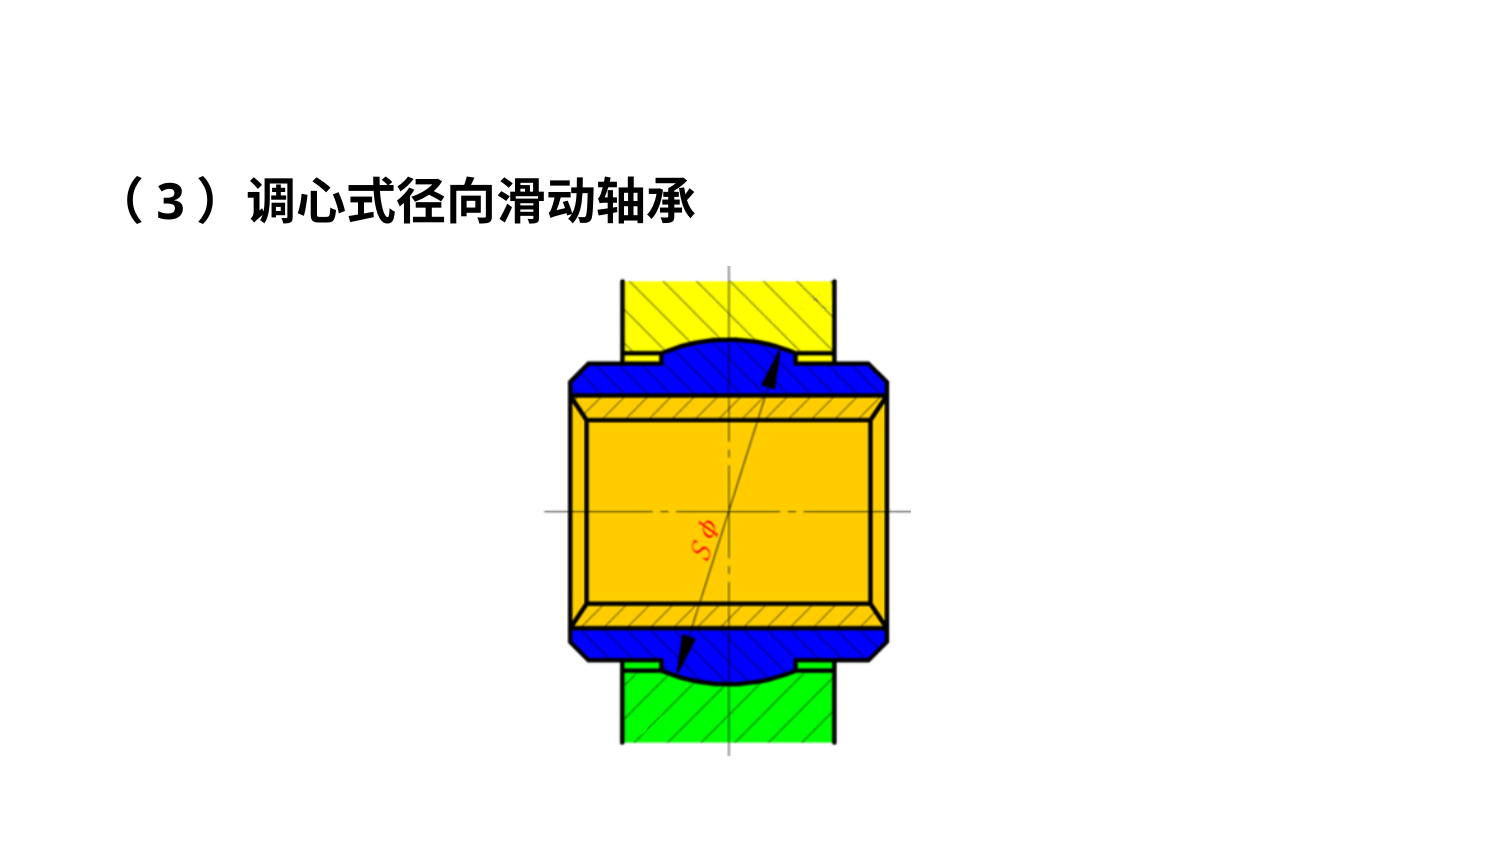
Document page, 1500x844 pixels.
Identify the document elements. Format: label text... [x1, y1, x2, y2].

picture [537, 266, 911, 764]
text_box （3）调心式径向滑动轴承 [79, 161, 712, 237]
